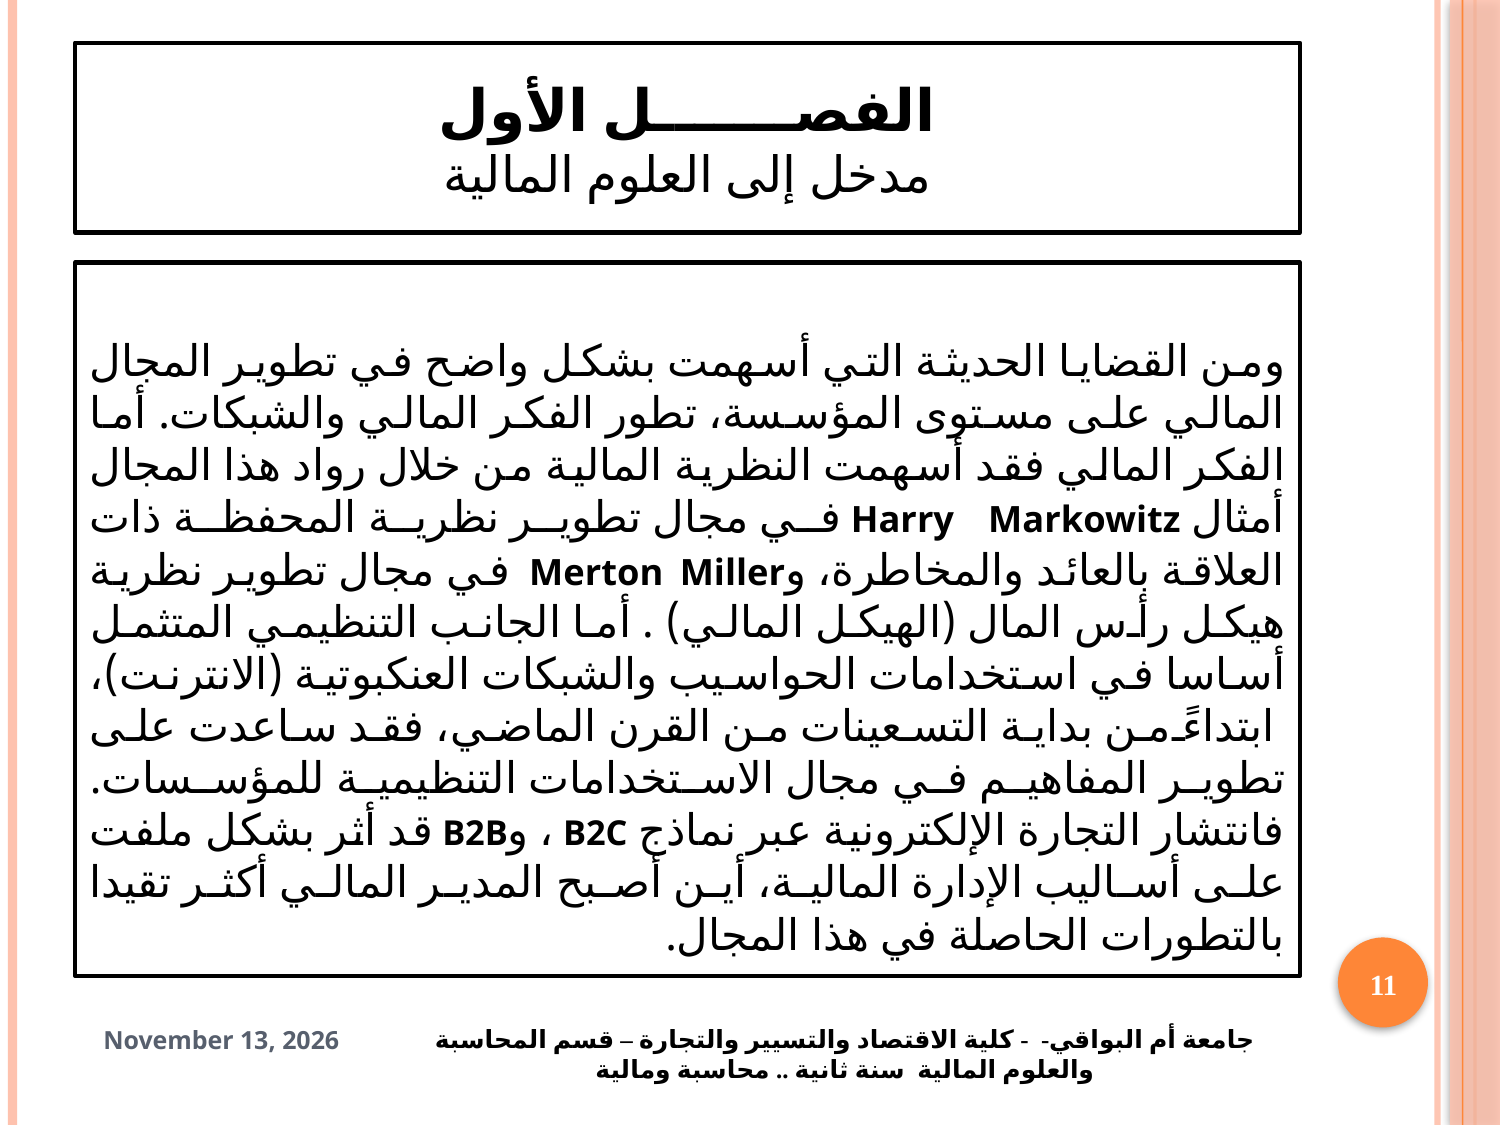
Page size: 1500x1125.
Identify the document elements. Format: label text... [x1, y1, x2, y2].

footer جامعة أم البواقي- - كلية الاقتصاد والتسيير والتجارة – قسم المحاسبة والعلوم المالية سنة ثانية .. محاسبة ومالية [390, 1005, 1300, 1102]
slide_number 11 [1333, 940, 1434, 1027]
list ومن القضايا الحديثة التي أسهمت بشكل واضح في تطوير المجال المالي على مستوى المؤسسة، تطور الفكر المالي والشبكات. أما الفكر المالي فقد أسهمت النظرية المالية من خلال رواد هذا المجال أمثال Harry Markowitz في مجال تطوير نظرية المحفظة ذات العلاقة بالعائد والمخاطرة، وMerton Miller في مجال تطوير نظرية هيكل رأس المال (الهيكل المالي) . أما الجانب التنظيمي المتثمل أساسا في استخدامات الحواسيب والشبكات العنكبوتية (الانترنت)، ابتداءً من بداية التسعينات من القرن الماضي، فقد ساعدت على تطوير المفاهيم في مجال الاستخدامات التنظيمية للمؤسسات. فانتشار التجارة الإلكترونية عبر نماذج B2C ، وB2B قد أثر بشكل ملفت على أساليب الإدارة المالية، أين أصبح المدير المالي أكثر تقيدا بالتطورات الحاصلة في هذا المجال. [73, 260, 1302, 978]
title الفصـــــــل الأول مدخل إلى العلوم المالية [73, 41, 1302, 235]
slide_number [88, 1012, 390, 1072]
